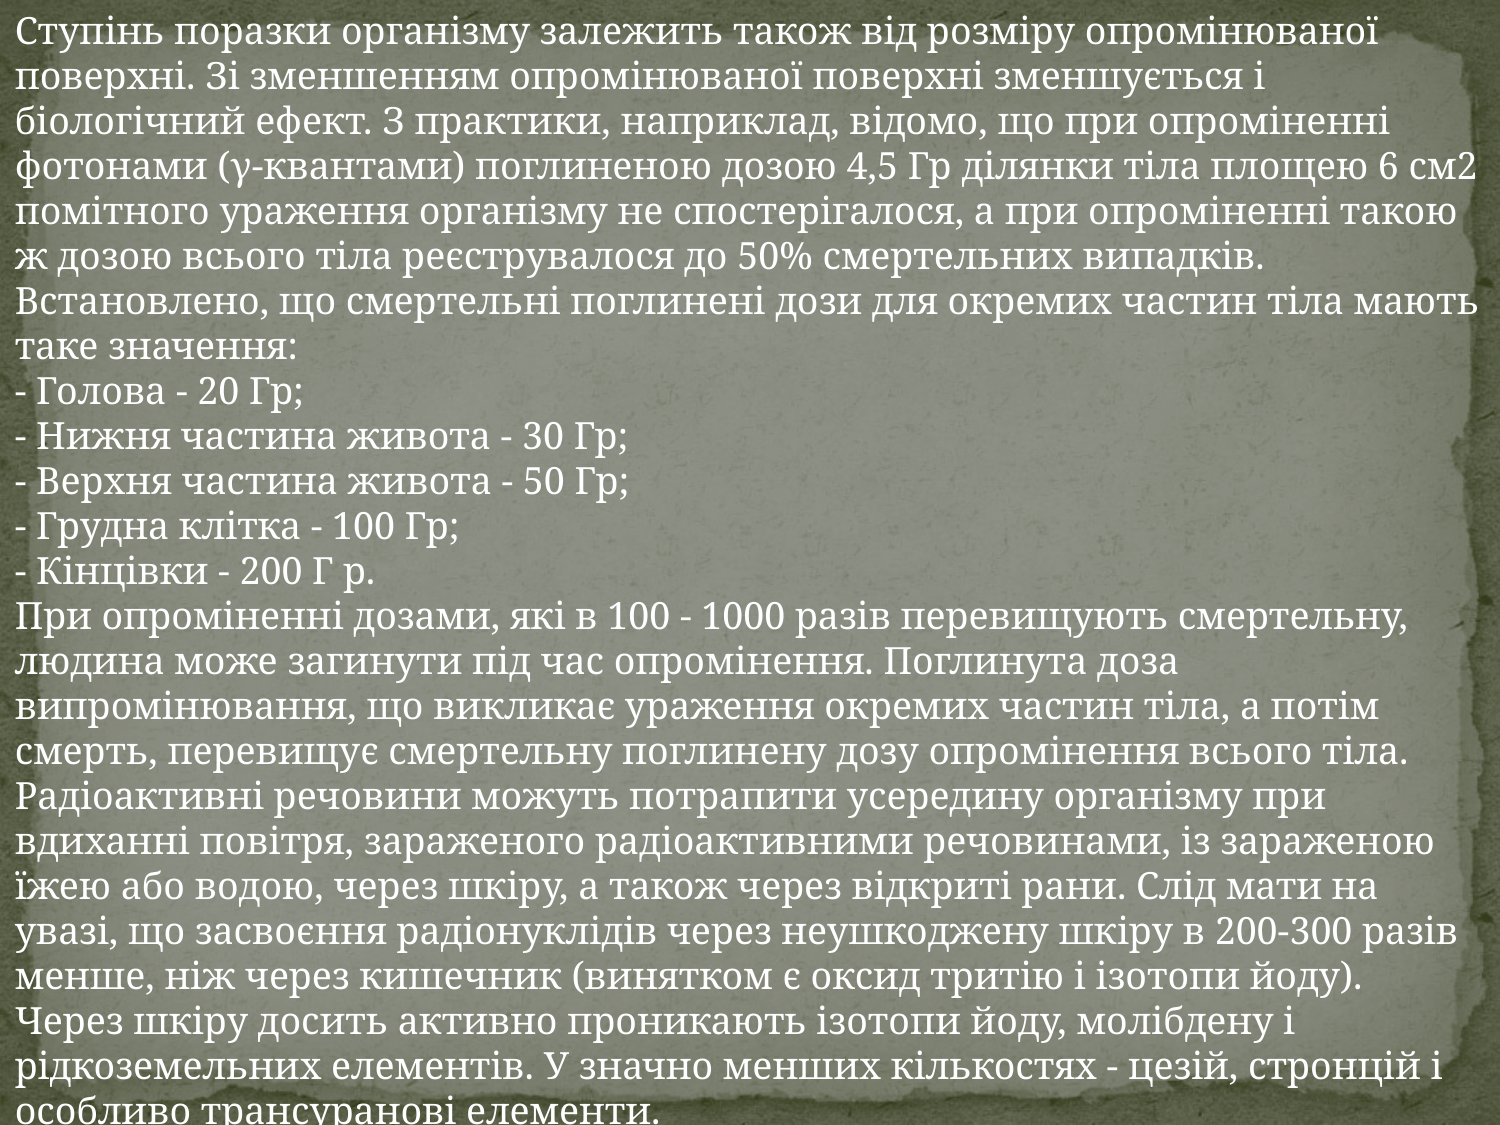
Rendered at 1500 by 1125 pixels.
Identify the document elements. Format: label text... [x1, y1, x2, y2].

text_box Ступінь поразки організму залежить також від розміру опромінюваної поверхні. Зі зменшенням опромінюваної поверхні зменшується і біологічний ефект. З практики, наприклад, відомо, що при опроміненні фотонами (γ-квантами) поглиненою дозою 4,5 Гр ділянки тіла площею 6 см2 помітного ураження організму не спостерігалося, а при опроміненні такою ж дозою всього тіла реєструвалося до 50% смертельних випадків. Встановлено, що смертельні поглинені дози для окремих частин тіла мають таке значення: - Голова - 20 Гр; - Нижня частина живота - 30 Гр; - Верхня частина живота - 50 Гр; - Грудна клітка - 100 Гр; - Кінцівки - 200 Г р. При опроміненні дозами, які в 100 - 1000 разів перевищують смертельну, людина може загинути під час опромінення. Поглинута доза випромінювання, що викликає ураження окремих частин тіла, а потім смерть, перевищує смертельну поглинену дозу опромінення всього тіла. Радіоактивні речовини можуть потрапити усередину організму при вдиханні повітря, зараженого радіоактивними речовинами, із зараженою їжею або водою, через шкіру, а також через відкриті рани. Слід мати на увазі, що засвоєння радіонуклідів через неушкоджену шкіру в 200-300 разів менше, ніж через кишечник (винятком є оксид тритію і ізотопи йоду). Через шкіру досить активно проникають ізотопи йоду, молібдену і рідкоземельних елементів. У значно менших кількостях - цезій, стронцій і особливо трансуранові елементи. [0, 0, 1500, 1125]
